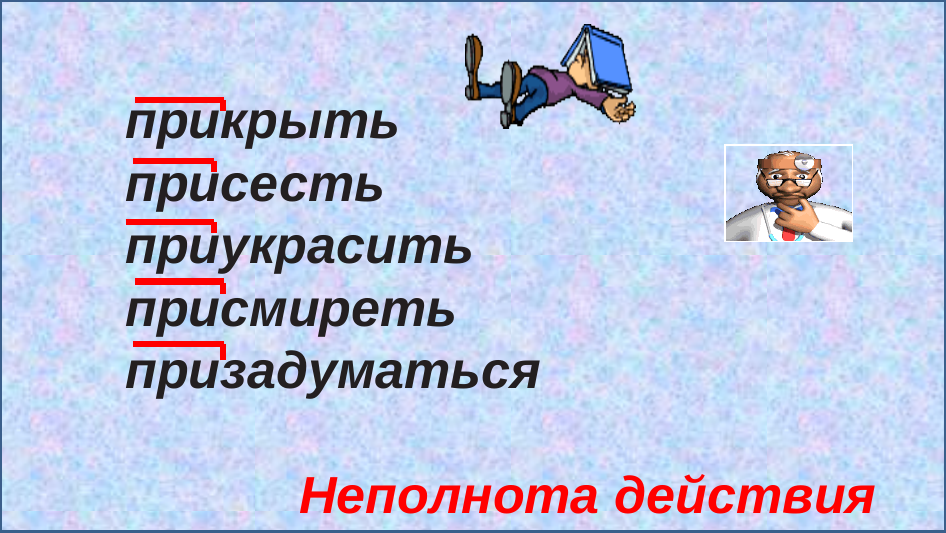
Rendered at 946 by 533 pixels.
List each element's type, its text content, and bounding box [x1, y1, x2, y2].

picture [465, 24, 636, 129]
picture [723, 144, 853, 242]
list прикрыть присесть приукрасить присмиреть призадуматься Неполнота действия [125, 86, 946, 529]
text_box [0, 0, 946, 533]
